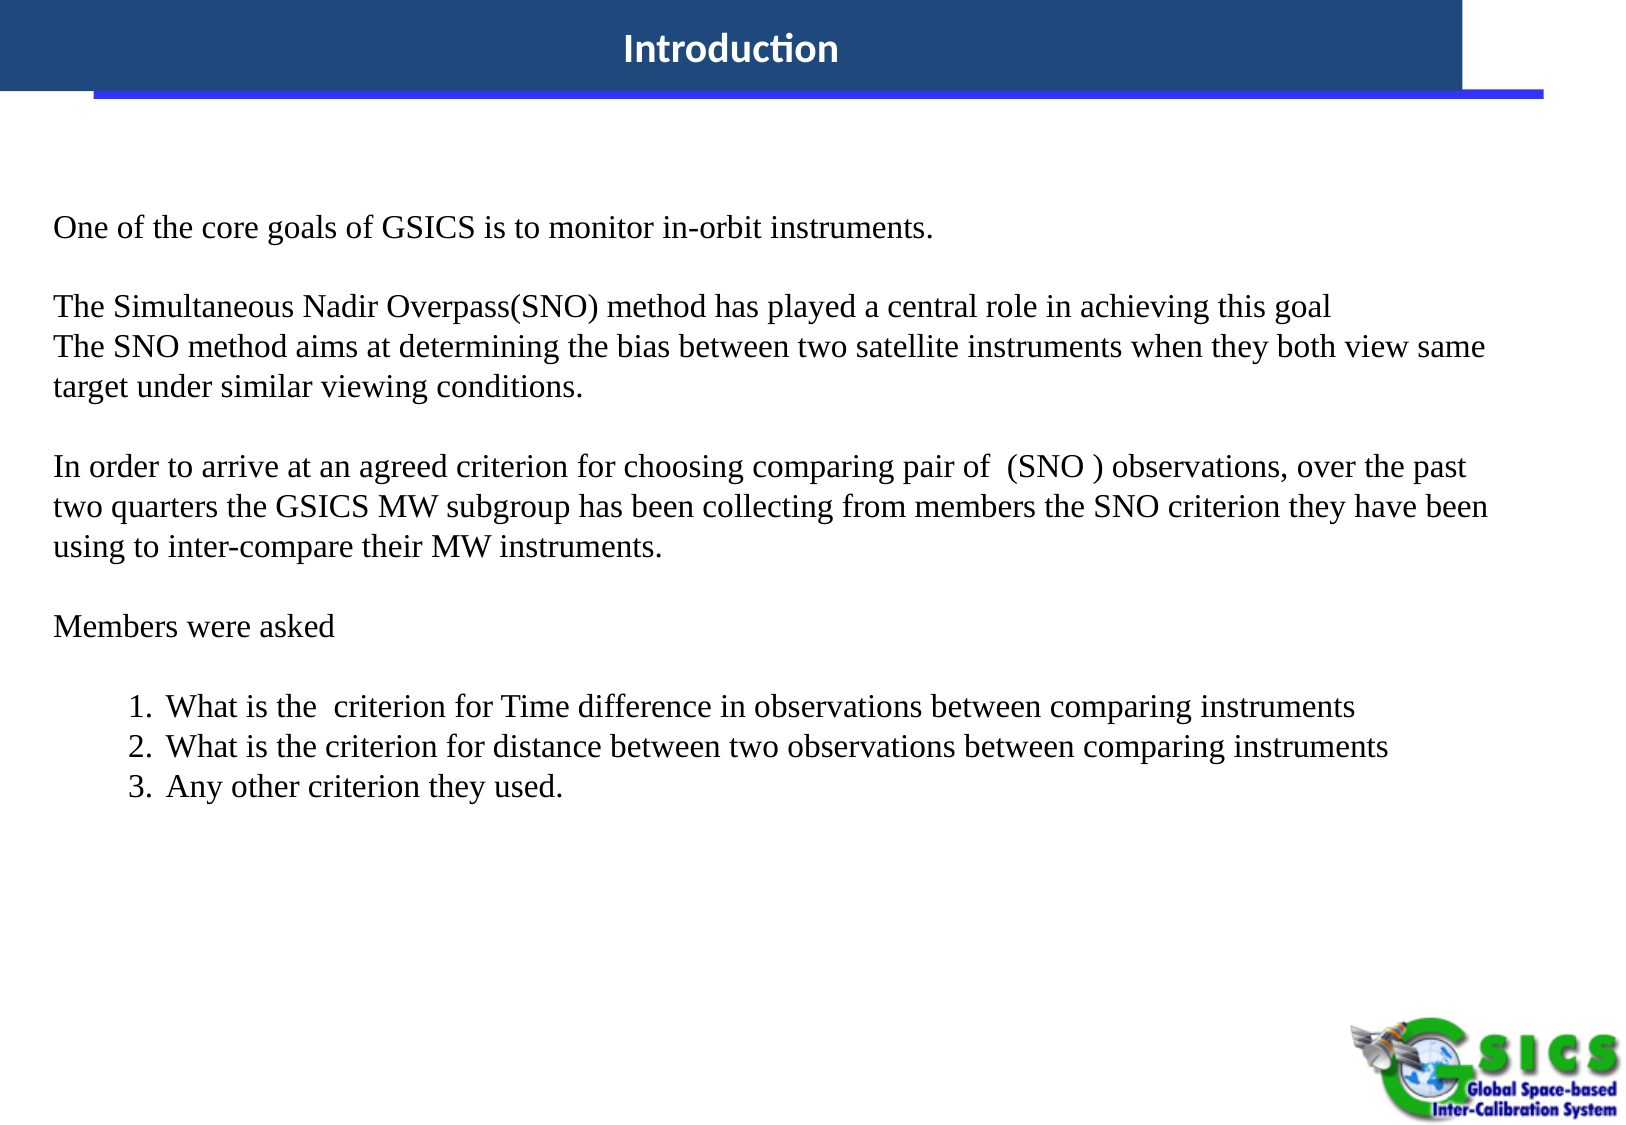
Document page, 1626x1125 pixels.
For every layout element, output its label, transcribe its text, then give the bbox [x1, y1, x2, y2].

picture [1343, 1010, 1625, 1125]
text_box One of the core goals of GSICS is to monitor in-orbit instruments. The Simultaneous Nadir Overpass(SNO) method has played a central role in achieving this goal The SNO method aims at determining the bias between two satellite instruments when they both view same target under similar viewing conditions. In order to arrive at an agreed criterion for choosing comparing pair of (SNO ) observations, over the past two quarters the GSICS MW subgroup has been collecting from members the SNO criterion they have been using to inter-compare their MW instruments. Members were asked What is the criterion for Time difference in observations between comparing instruments What is the criterion for distance between two observations between comparing instruments Any other criterion they used. [38, 197, 1534, 851]
text_box Introduction [0, 0, 1463, 92]
